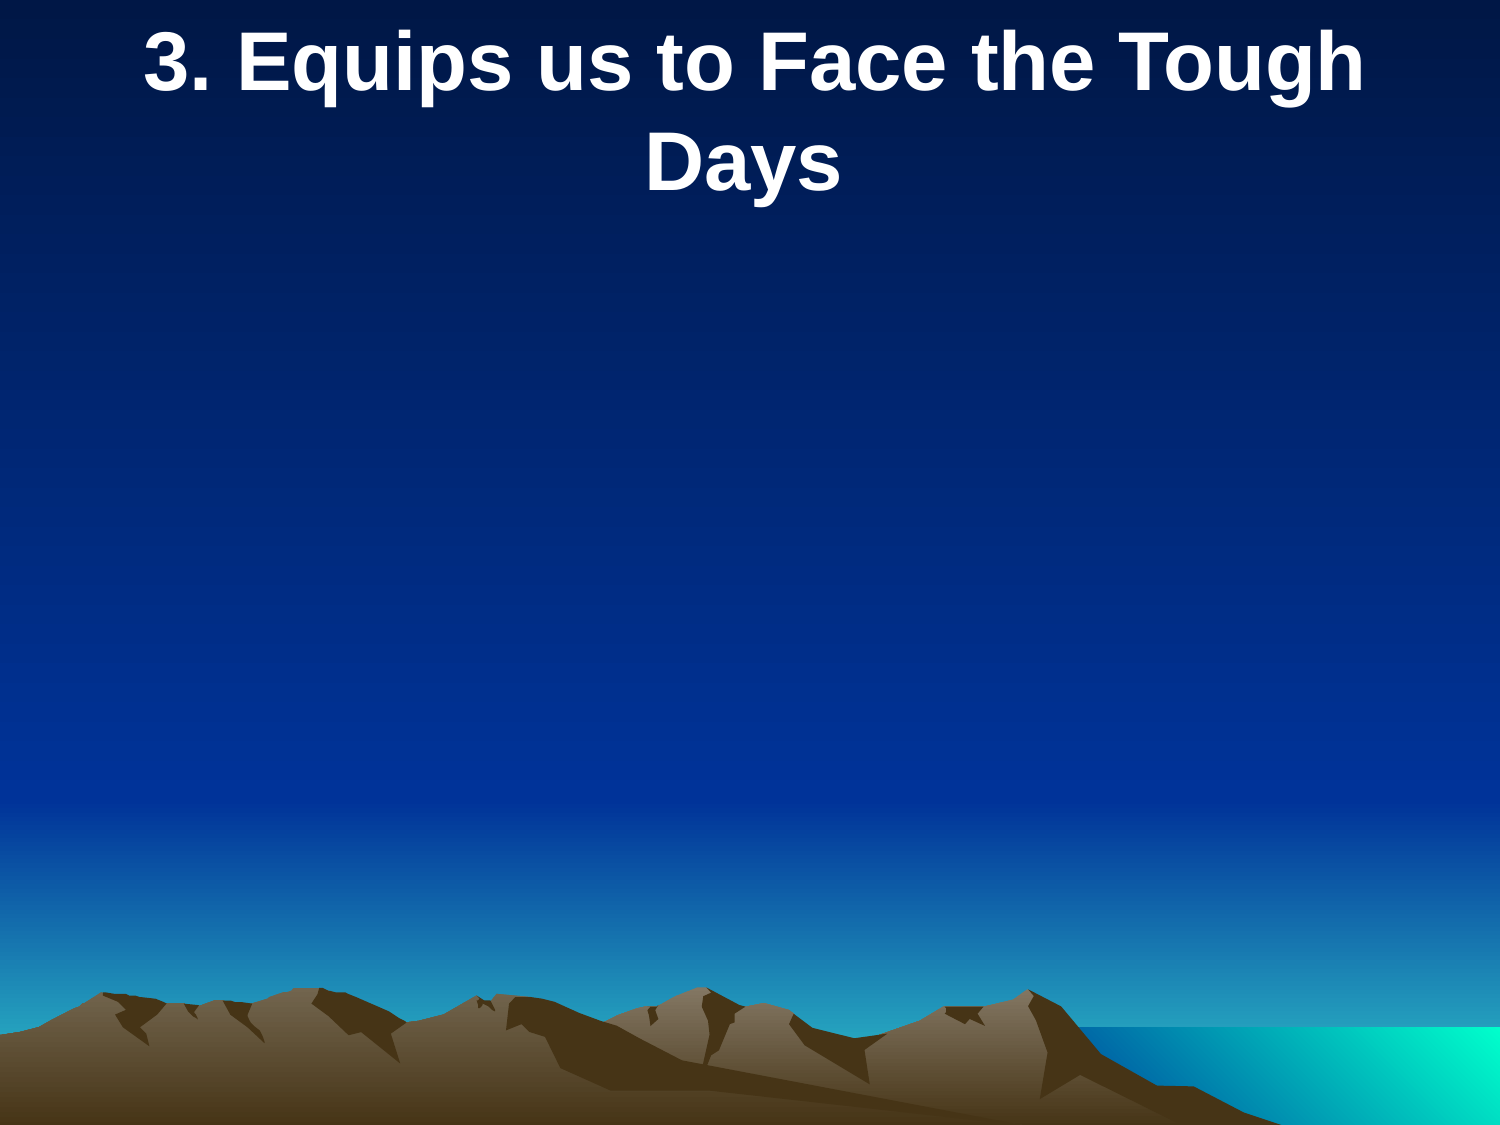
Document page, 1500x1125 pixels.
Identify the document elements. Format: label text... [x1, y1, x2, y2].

text_box 3. Equips us to Face the Tough Days [12, 0, 1475, 215]
